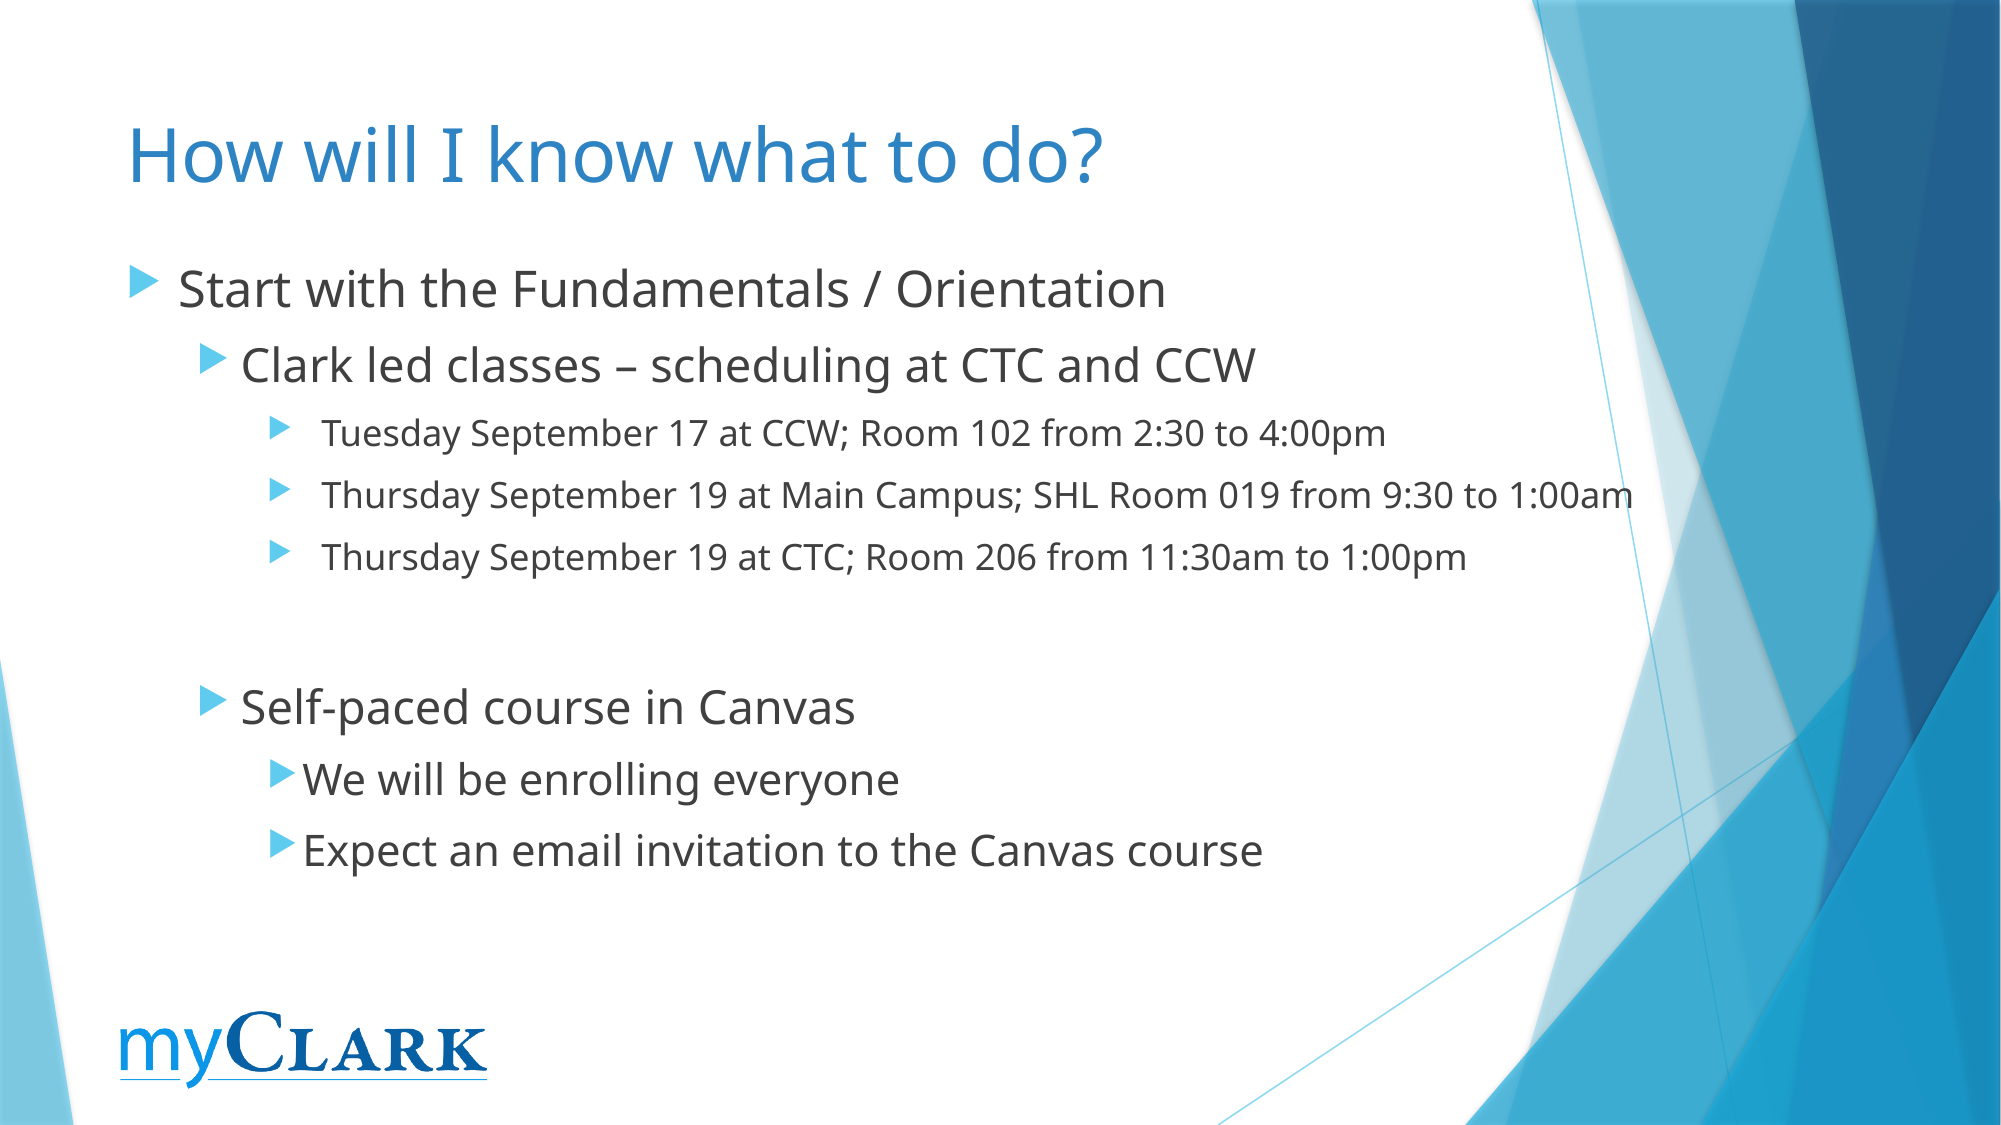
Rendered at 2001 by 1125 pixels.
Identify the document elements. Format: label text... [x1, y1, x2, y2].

list Start with the Fundamentals / Orientation Clark led classes – scheduling at CTC and CCW Tuesday September 17 at CCW; Room 102 from 2:30 to 4:00pm Thursday September 19 at Main Campus; SHL Room 019 from 9:30 to 1:00am Thursday September 19 at CTC; Room 206 from 11:30am to 1:00pm Self-paced course in Canvas We will be enrolling everyone Expect an email invitation to the Canvas course [111, 249, 1803, 886]
picture [111, 1003, 497, 1099]
title How will I know what to do? [111, 99, 1522, 249]
